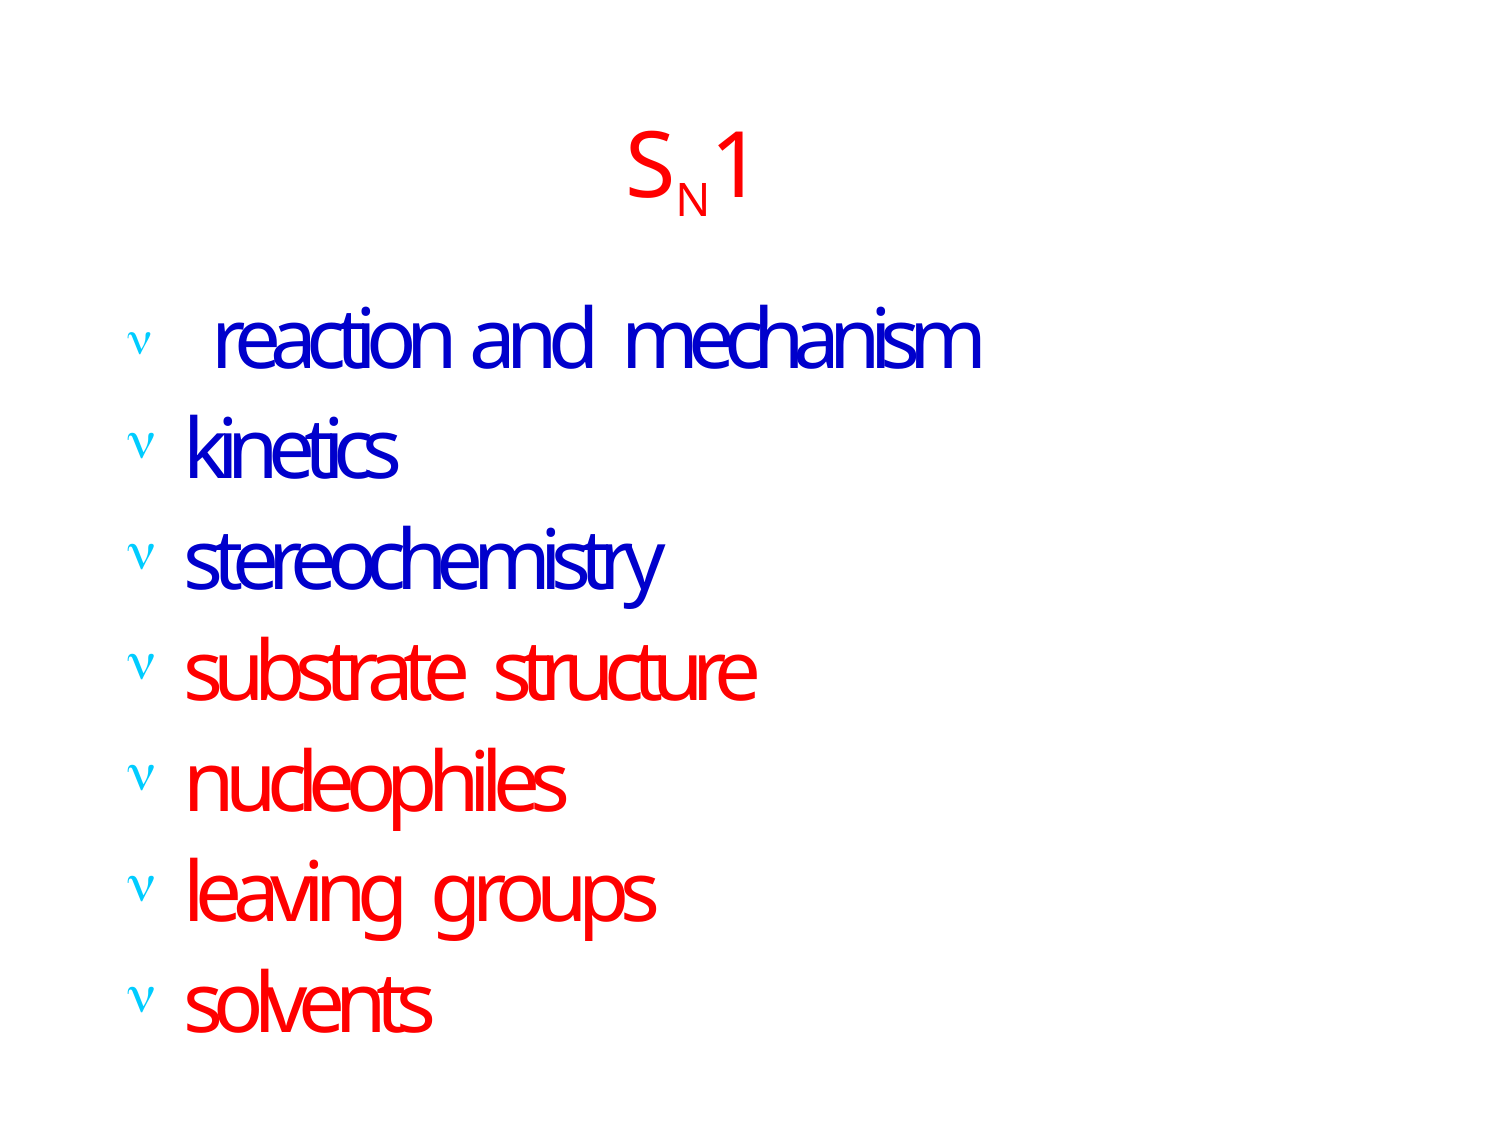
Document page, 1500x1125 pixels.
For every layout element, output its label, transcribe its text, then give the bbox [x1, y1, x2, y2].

text_box kinetics stereochemistry substrate structure nucleophiles leaving groups solvents [125, 382, 876, 1050]
text_box SN1 [623, 104, 779, 226]
title  reaction and mechanism [125, 282, 1093, 473]
